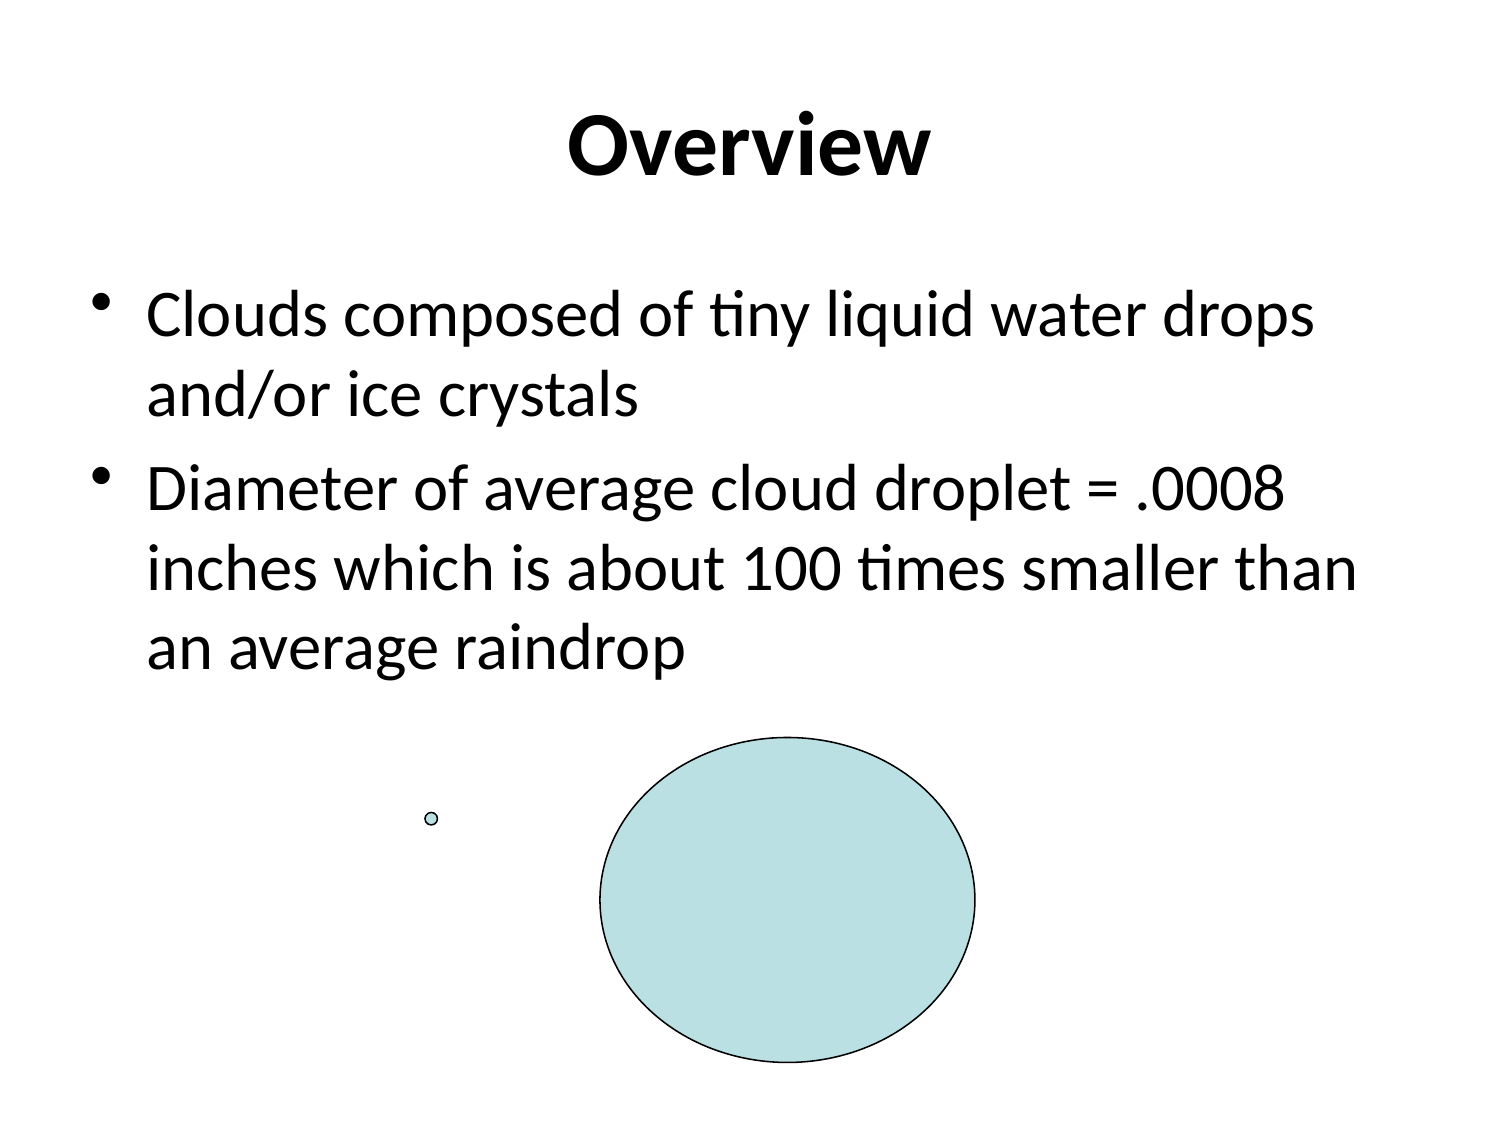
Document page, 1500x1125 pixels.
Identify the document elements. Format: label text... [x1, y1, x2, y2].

title Overview [74, 44, 1426, 233]
list Clouds composed of tiny liquid water drops and/or ice crystals Diameter of average cloud droplet = .0008 inches which is about 100 times smaller than an average raindrop [74, 262, 1426, 1006]
text_box [599, 737, 975, 1063]
text_box [424, 812, 438, 825]
